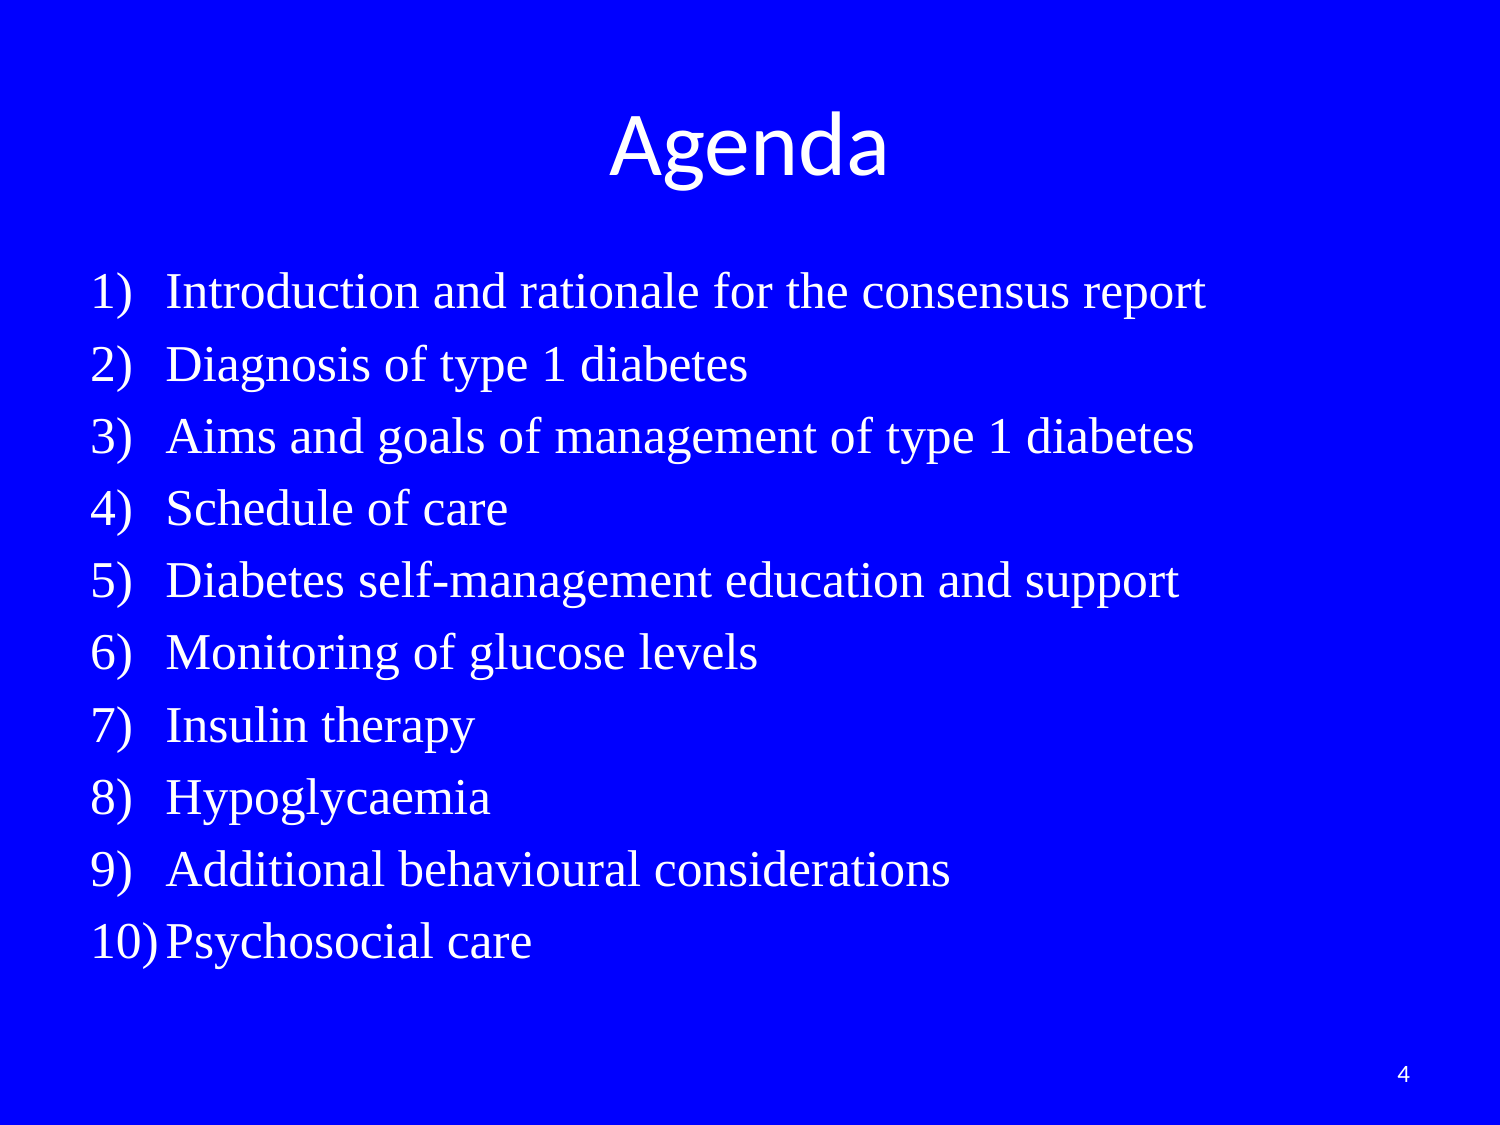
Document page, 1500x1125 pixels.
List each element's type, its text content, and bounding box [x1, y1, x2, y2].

list Introduction and rationale for the consensus report Diagnosis of type 1 diabetes Aims and goals of management of type 1 diabetes Schedule of care Diabetes self-management education and support Monitoring of glucose levels Insulin therapy Hypoglycaemia Additional behavioural considerations Psychosocial care [75, 249, 1425, 993]
title Agenda [75, 45, 1425, 233]
slide_number 4 [1074, 1042, 1425, 1103]
